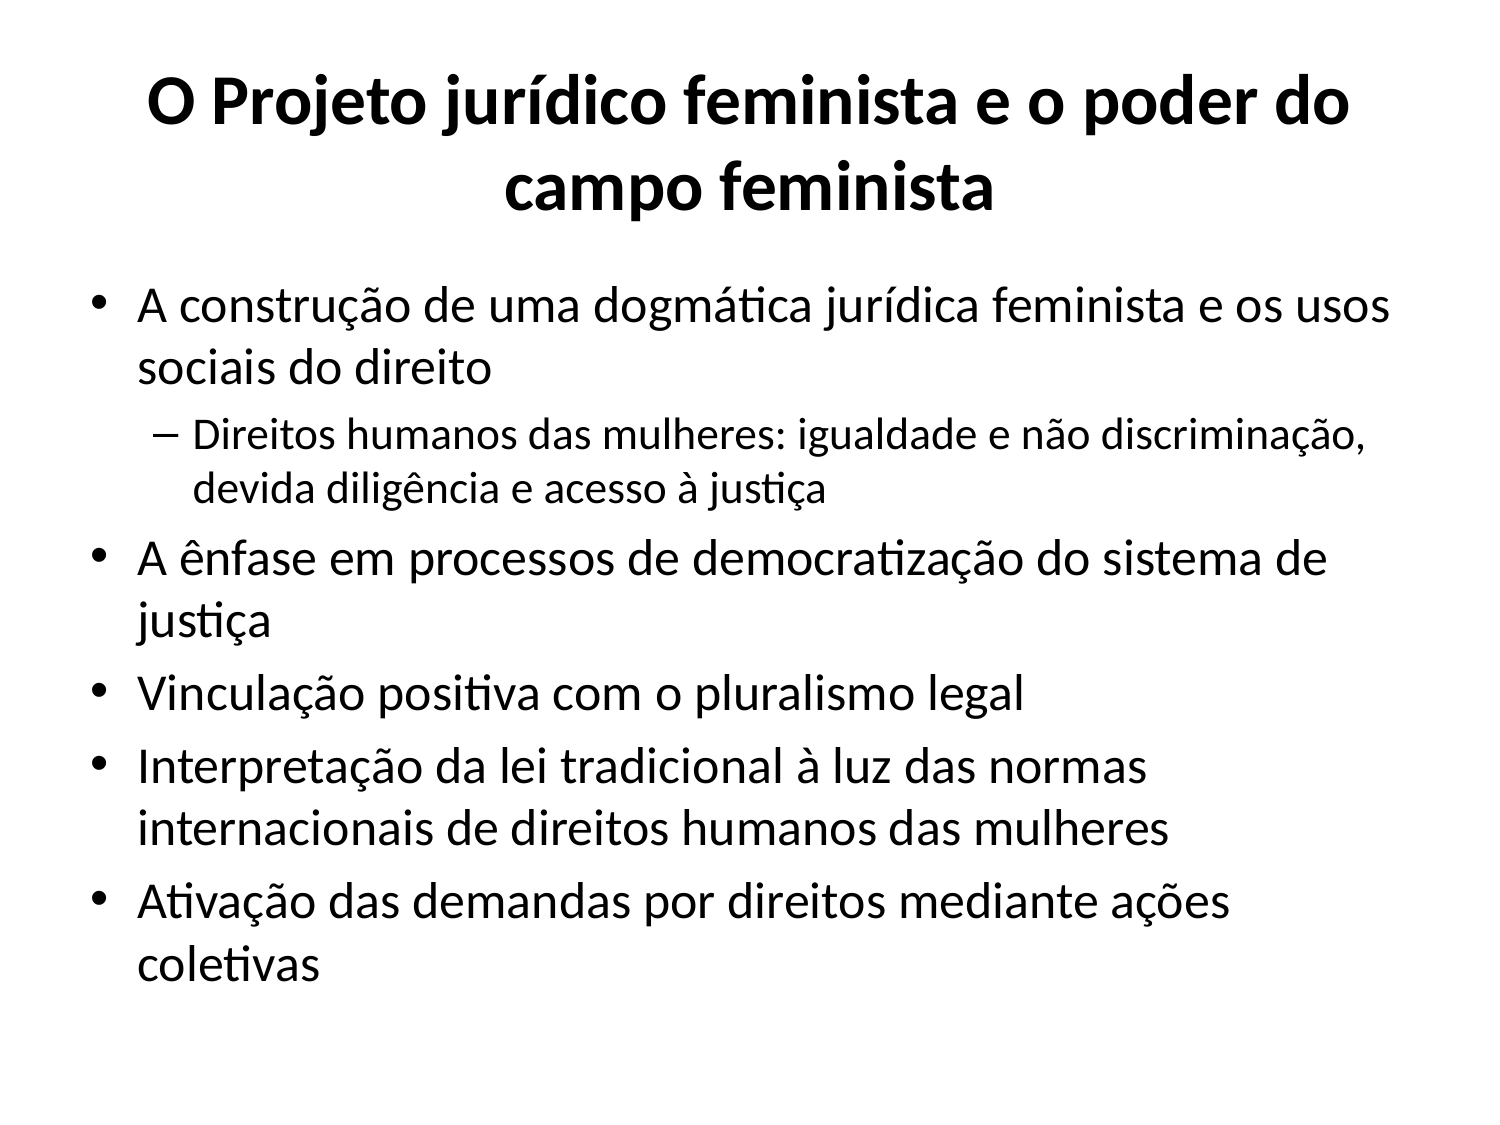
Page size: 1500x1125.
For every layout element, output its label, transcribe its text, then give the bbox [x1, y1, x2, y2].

title O Projeto jurídico feminista e o poder do campo feminista [75, 45, 1425, 233]
list A construção de uma dogmática jurídica feminista e os usos sociais do direito Direitos humanos das mulheres: igualdade e não discriminação, devida diligência e acesso à justiça A ênfase em processos de democratização do sistema de justiça Vinculação positiva com o pluralismo legal Interpretação da lei tradicional à luz das normas internacionais de direitos humanos das mulheres Ativação das demandas por direitos mediante ações coletivas [75, 262, 1425, 1005]
